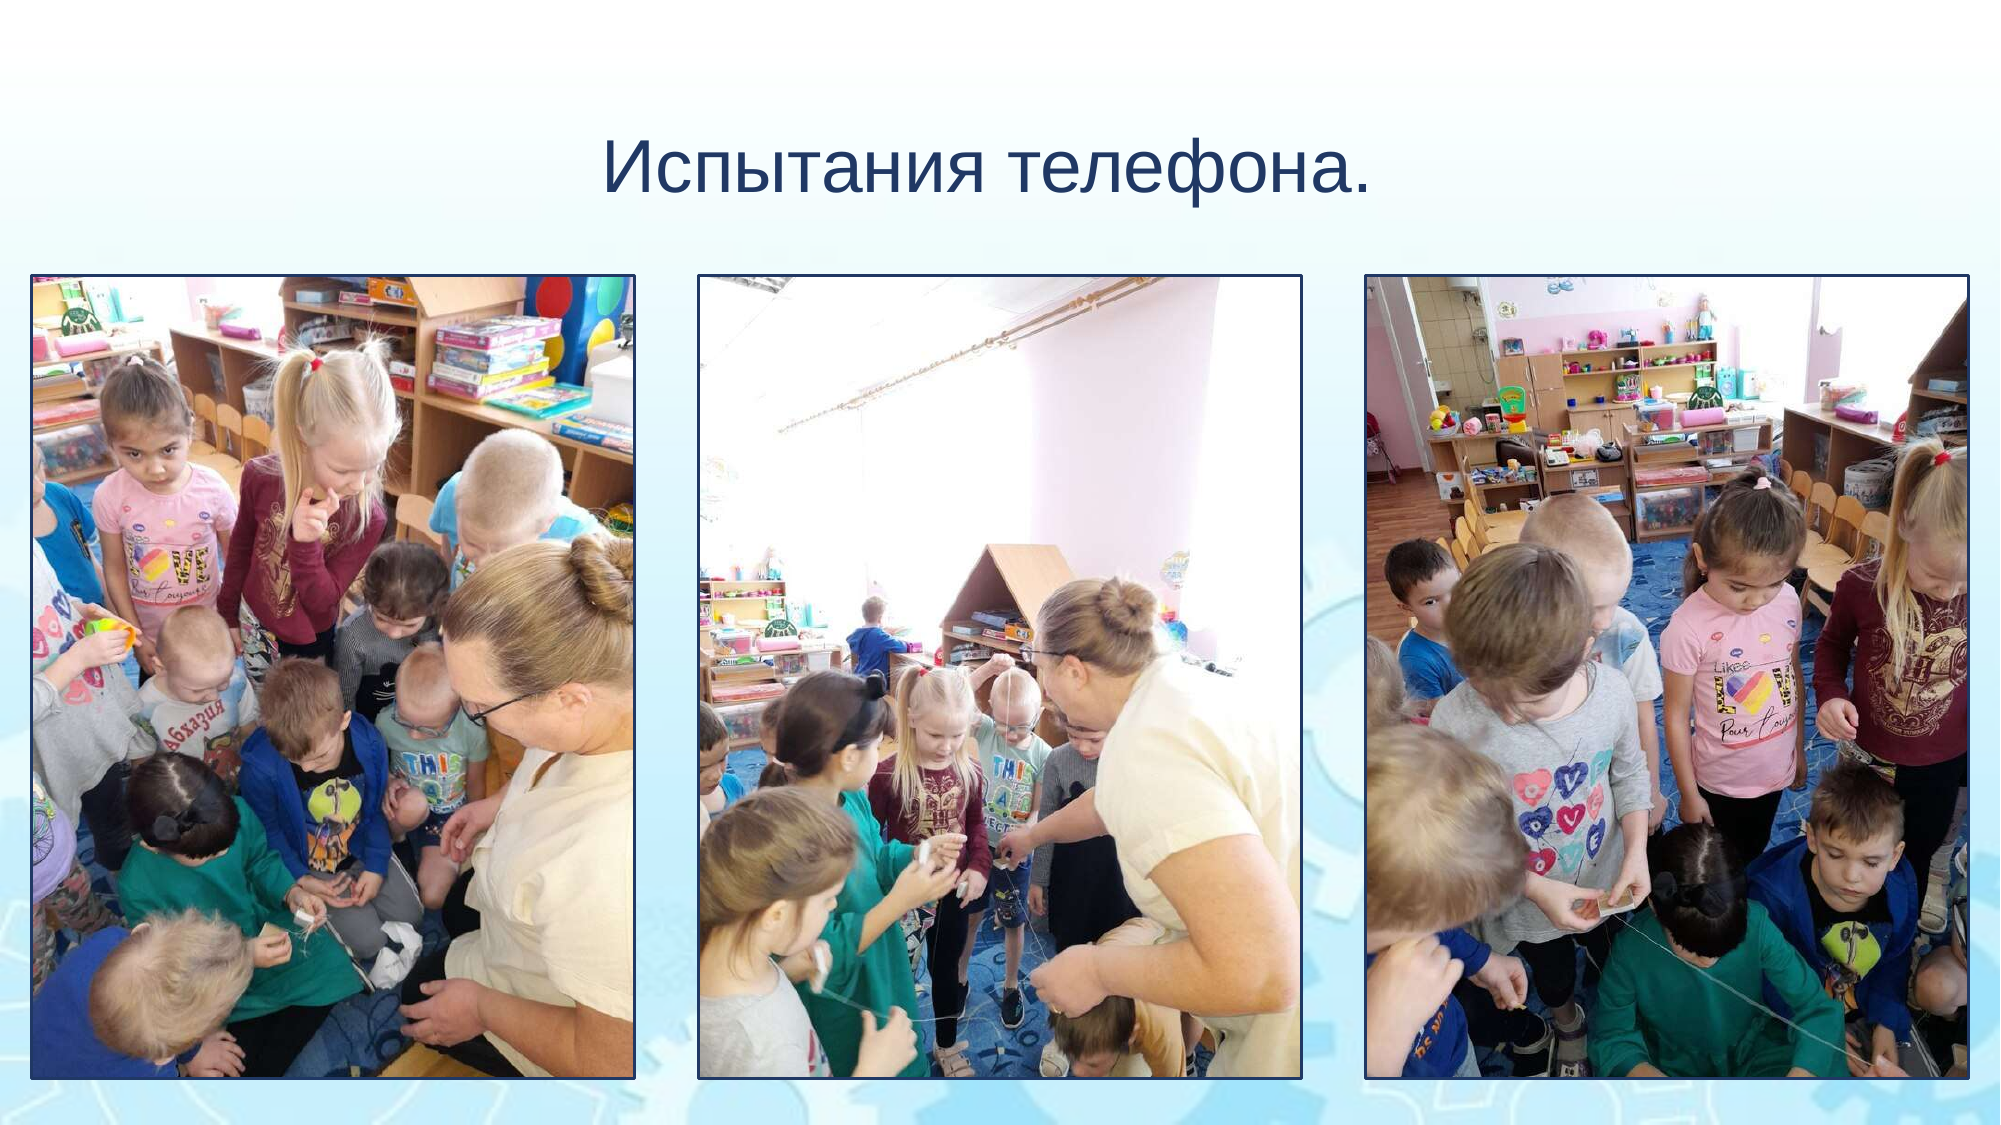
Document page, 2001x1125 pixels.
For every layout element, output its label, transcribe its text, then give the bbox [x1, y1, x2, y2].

picture [32, 277, 633, 1078]
title Испытания телефона. [137, 59, 1838, 278]
picture [699, 277, 1300, 1078]
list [1366, 277, 1967, 1078]
